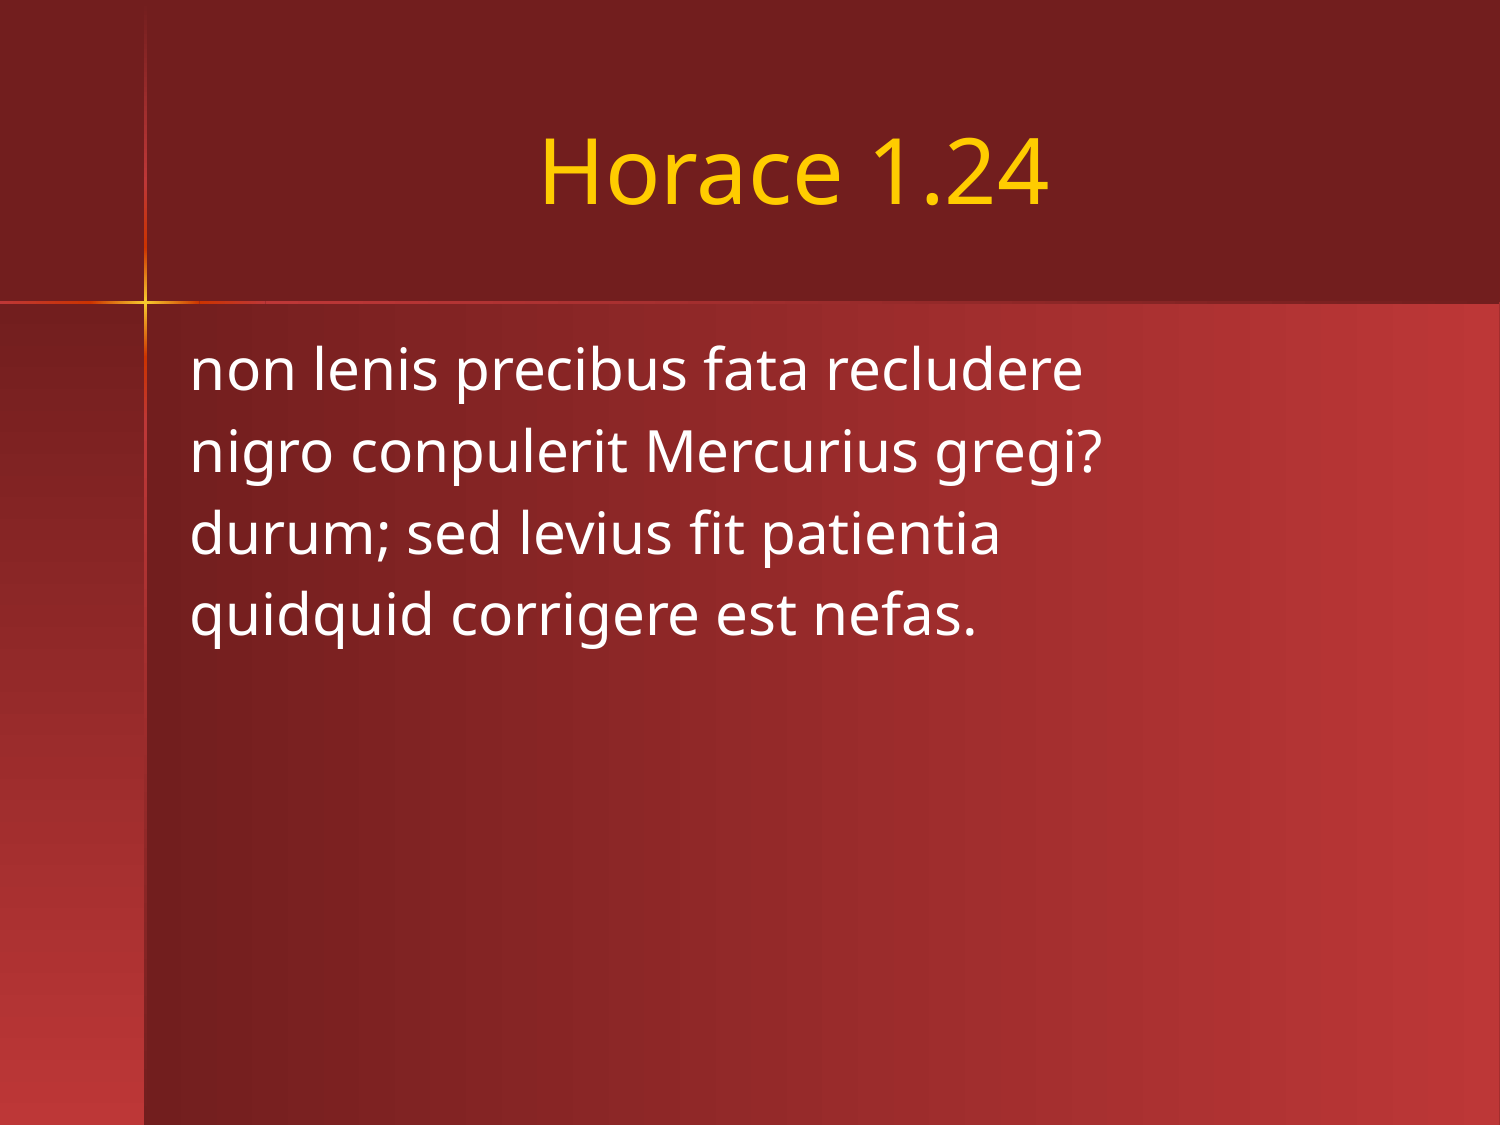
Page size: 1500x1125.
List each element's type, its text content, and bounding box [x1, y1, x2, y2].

list non lenis precibus fata recludere nigro conpulerit Mercurius gregi? durum; sed levius fit patientia quidquid corrigere est nefas. [174, 324, 1413, 1001]
title Horace 1.24 [174, 49, 1413, 286]
